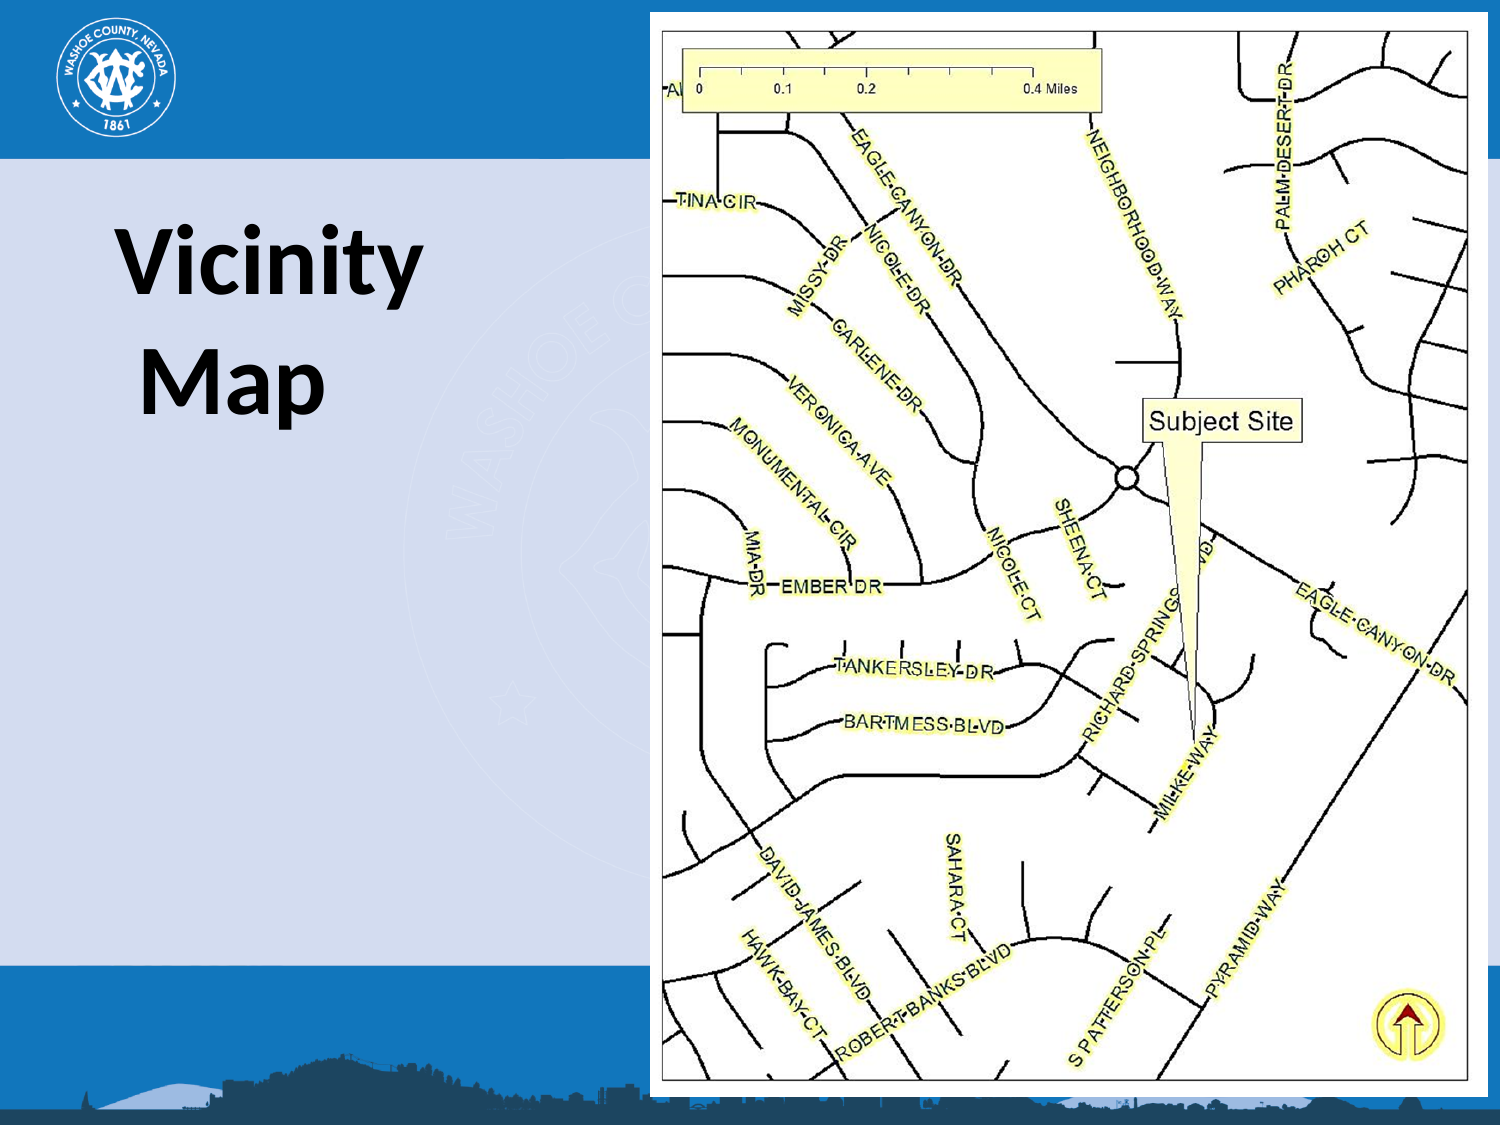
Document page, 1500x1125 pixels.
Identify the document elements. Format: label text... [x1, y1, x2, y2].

picture [0, 0, 1500, 1125]
title Vicinity Map [99, 187, 644, 318]
